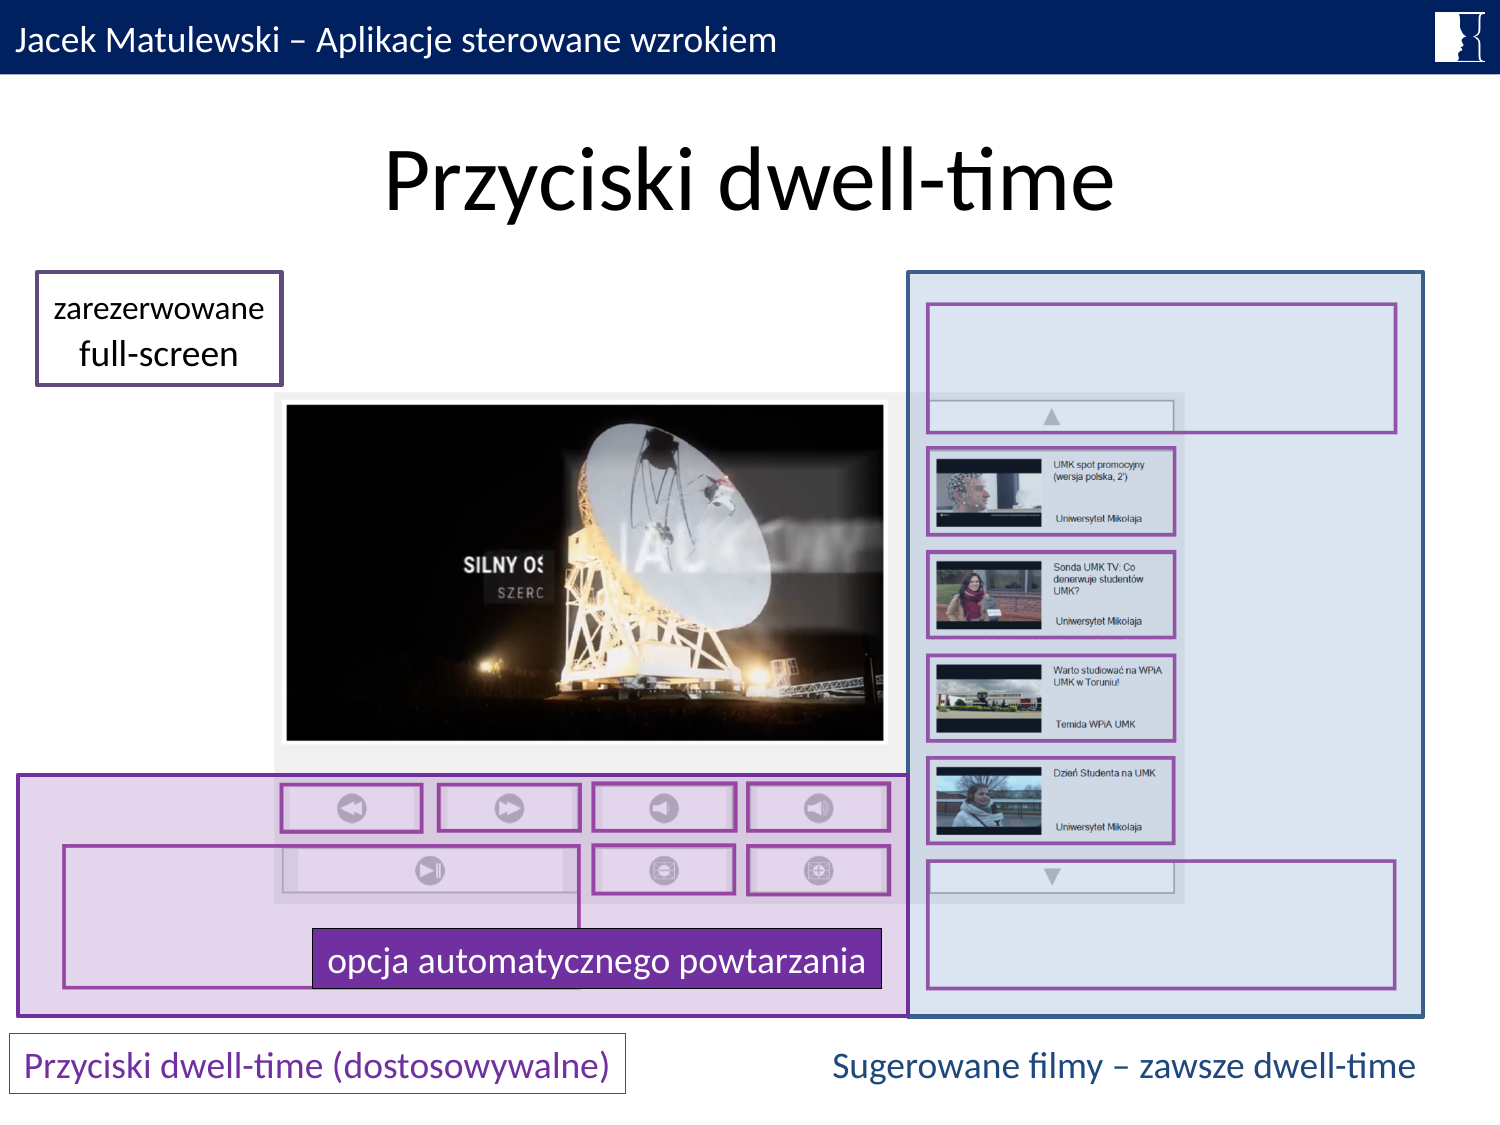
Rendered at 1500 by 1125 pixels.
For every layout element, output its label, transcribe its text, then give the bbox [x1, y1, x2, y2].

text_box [813, 272, 1436, 1095]
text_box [0, 0, 1500, 75]
title Przyciski dwell-time [75, 83, 1425, 268]
picture [52, 295, 813, 774]
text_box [36, 272, 282, 386]
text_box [5, 774, 909, 1095]
